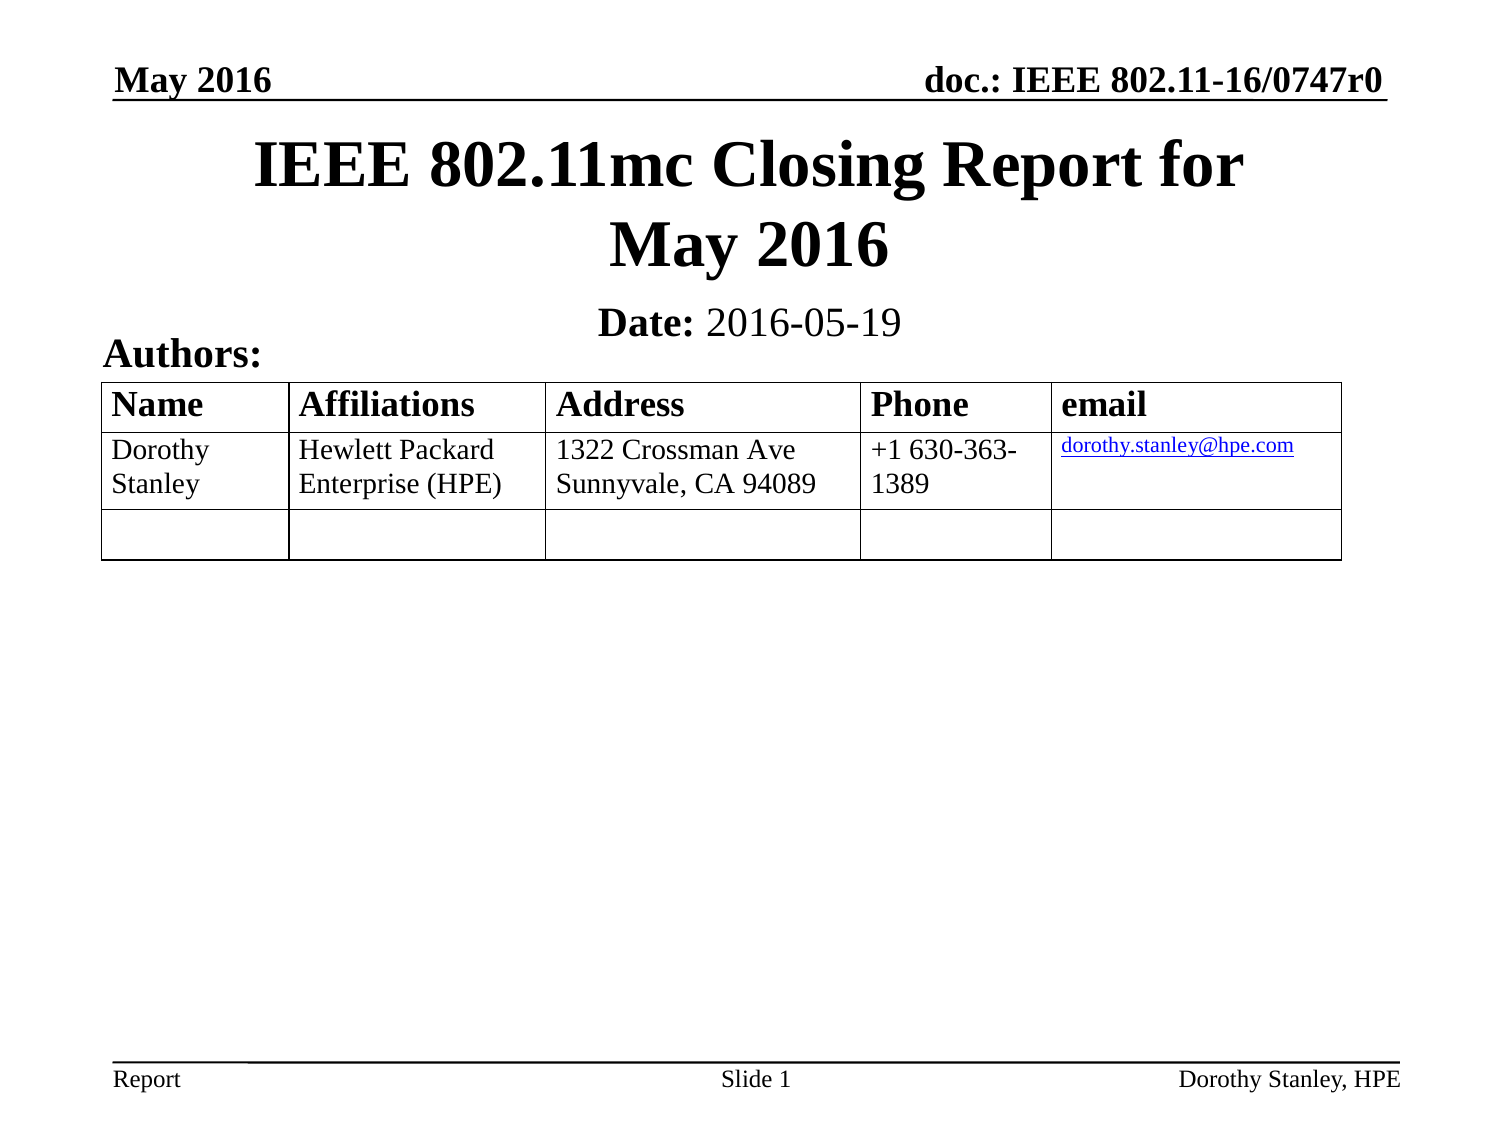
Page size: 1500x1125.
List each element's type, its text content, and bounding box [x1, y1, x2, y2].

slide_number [114, 54, 299, 101]
title IEEE 802.11mc Closing Report for May 2016 [112, 112, 1388, 287]
list Date: 2016-05-19 [112, 287, 1388, 351]
text_box Authors: [87, 318, 325, 381]
slide_number Slide 1 [712, 1061, 800, 1093]
footer Dorothy Stanley, HPE [1062, 1061, 1402, 1093]
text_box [87, 381, 1349, 982]
